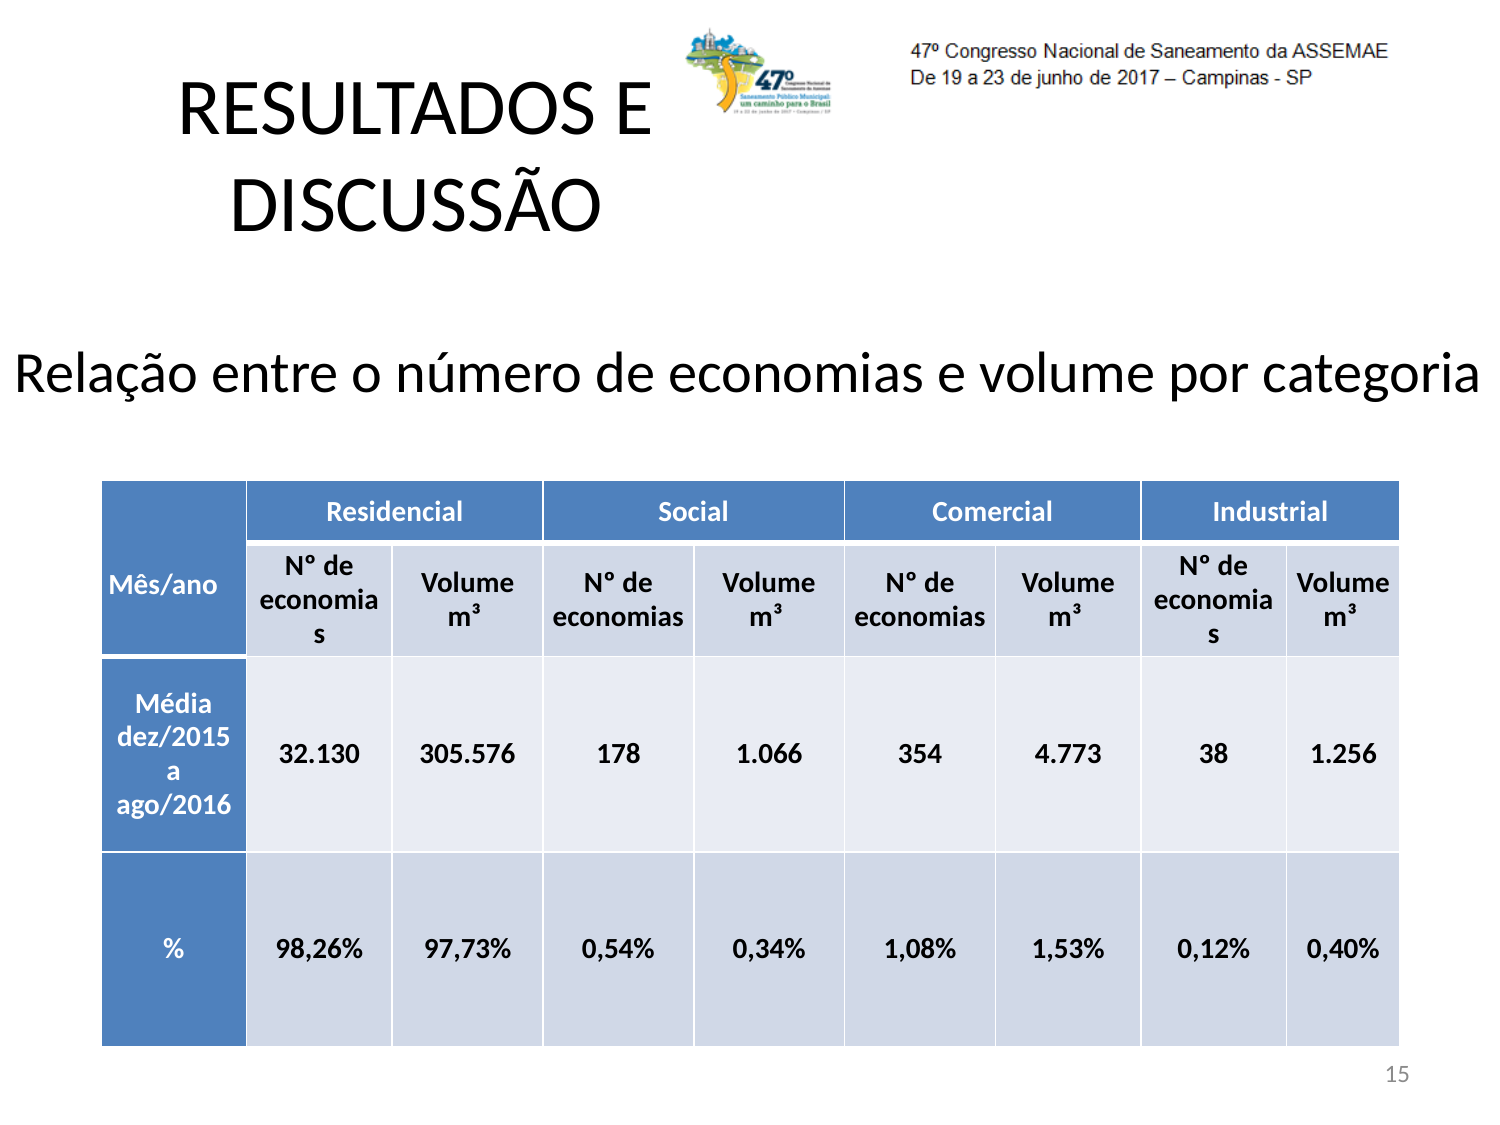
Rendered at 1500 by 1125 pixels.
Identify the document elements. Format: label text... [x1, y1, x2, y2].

table_cell Volume m³ [996, 546, 1140, 656]
table_cell 354 [845, 657, 995, 851]
table_header Mês/ano [102, 481, 246, 654]
table_cell 0,40% [1287, 853, 1399, 1042]
table_header Industrial [1142, 481, 1399, 540]
table_cell Média dez/2015 a ago/2016 [102, 659, 246, 851]
table_cell % [102, 853, 246, 1046]
table_cell 1.066 [695, 657, 844, 851]
table_cell 0,54% [544, 853, 693, 1046]
table_cell 32.130 [247, 657, 391, 851]
table_cell 4.773 [996, 657, 1140, 851]
table_header Residencial [247, 481, 542, 540]
text_box Relação entre o número de economias e volume por categoria [0, 326, 1500, 411]
table_header Social [544, 481, 844, 540]
title RESULTADOS E DISCUSSÃO [0, 45, 833, 256]
table_cell Volume m³ [1287, 546, 1399, 656]
table_cell 0,12% [1142, 853, 1286, 1042]
table_cell Nº de economias [247, 546, 391, 656]
slide_number 15 [1074, 1042, 1425, 1103]
table_cell 98,26% [247, 853, 391, 1046]
table_cell Nº de economias [1142, 546, 1286, 656]
picture [667, 1, 1500, 124]
table_cell Volume m³ [695, 546, 844, 656]
table_cell 0,34% [695, 853, 844, 1046]
table_cell 1,08% [845, 853, 995, 1046]
table_cell 38 [1142, 657, 1286, 851]
table_cell 1.256 [1287, 657, 1399, 851]
table_cell 178 [544, 657, 693, 851]
table_cell 97,73% [393, 853, 542, 1046]
table_cell 1,53% [996, 853, 1140, 1046]
table_cell Volume m³ [393, 546, 542, 656]
table_cell Nº de economias [544, 546, 693, 656]
table_header Comercial [845, 481, 1140, 540]
table_cell Nº de economias [845, 546, 995, 656]
table_cell 305.576 [393, 657, 542, 851]
